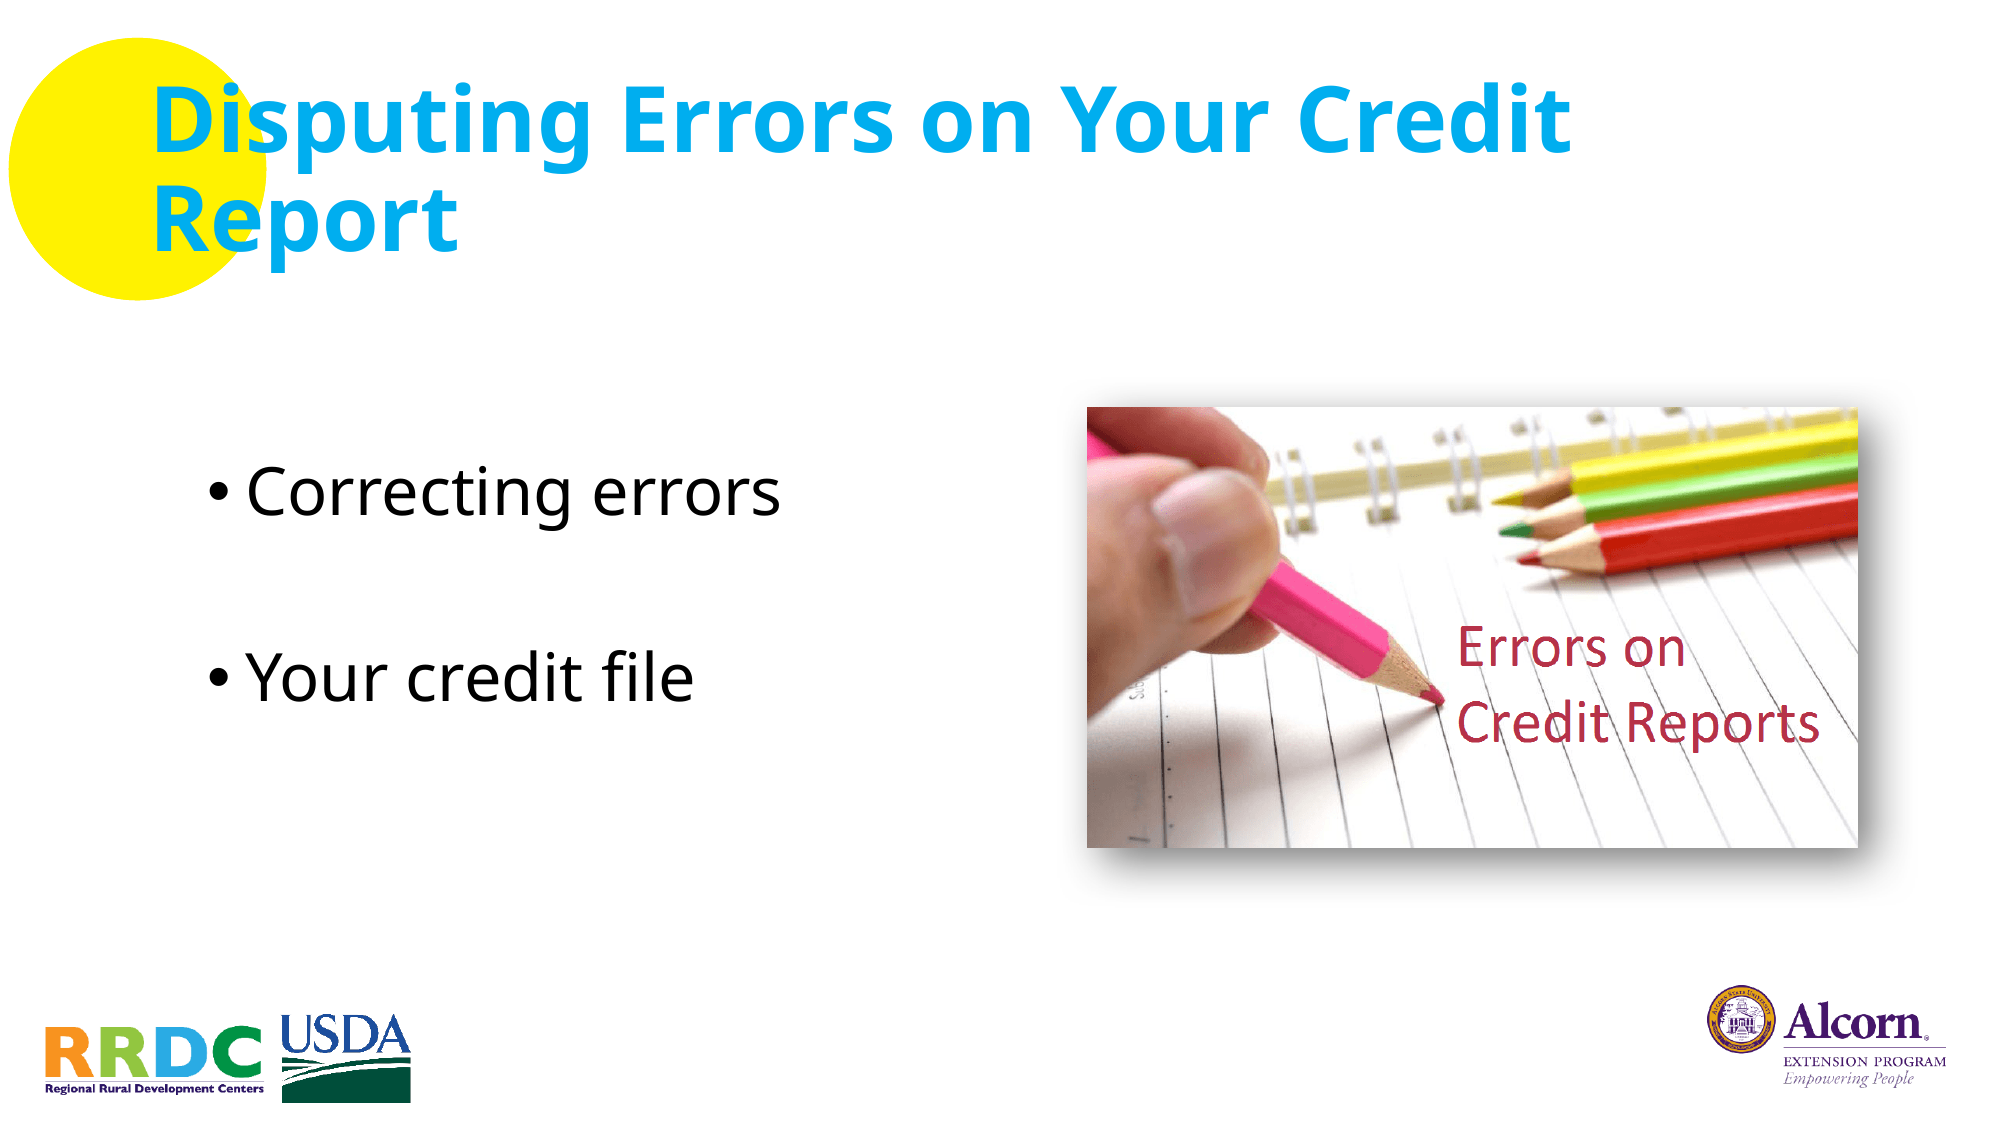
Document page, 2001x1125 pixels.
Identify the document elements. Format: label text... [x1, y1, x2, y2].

picture [280, 1013, 411, 1103]
title Disputing Errors on Your Credit Report [134, 97, 1833, 259]
picture [1087, 407, 1858, 848]
picture [1707, 985, 1946, 1088]
list Correcting errors Your credit file [192, 450, 1078, 869]
picture [39, 1021, 267, 1095]
